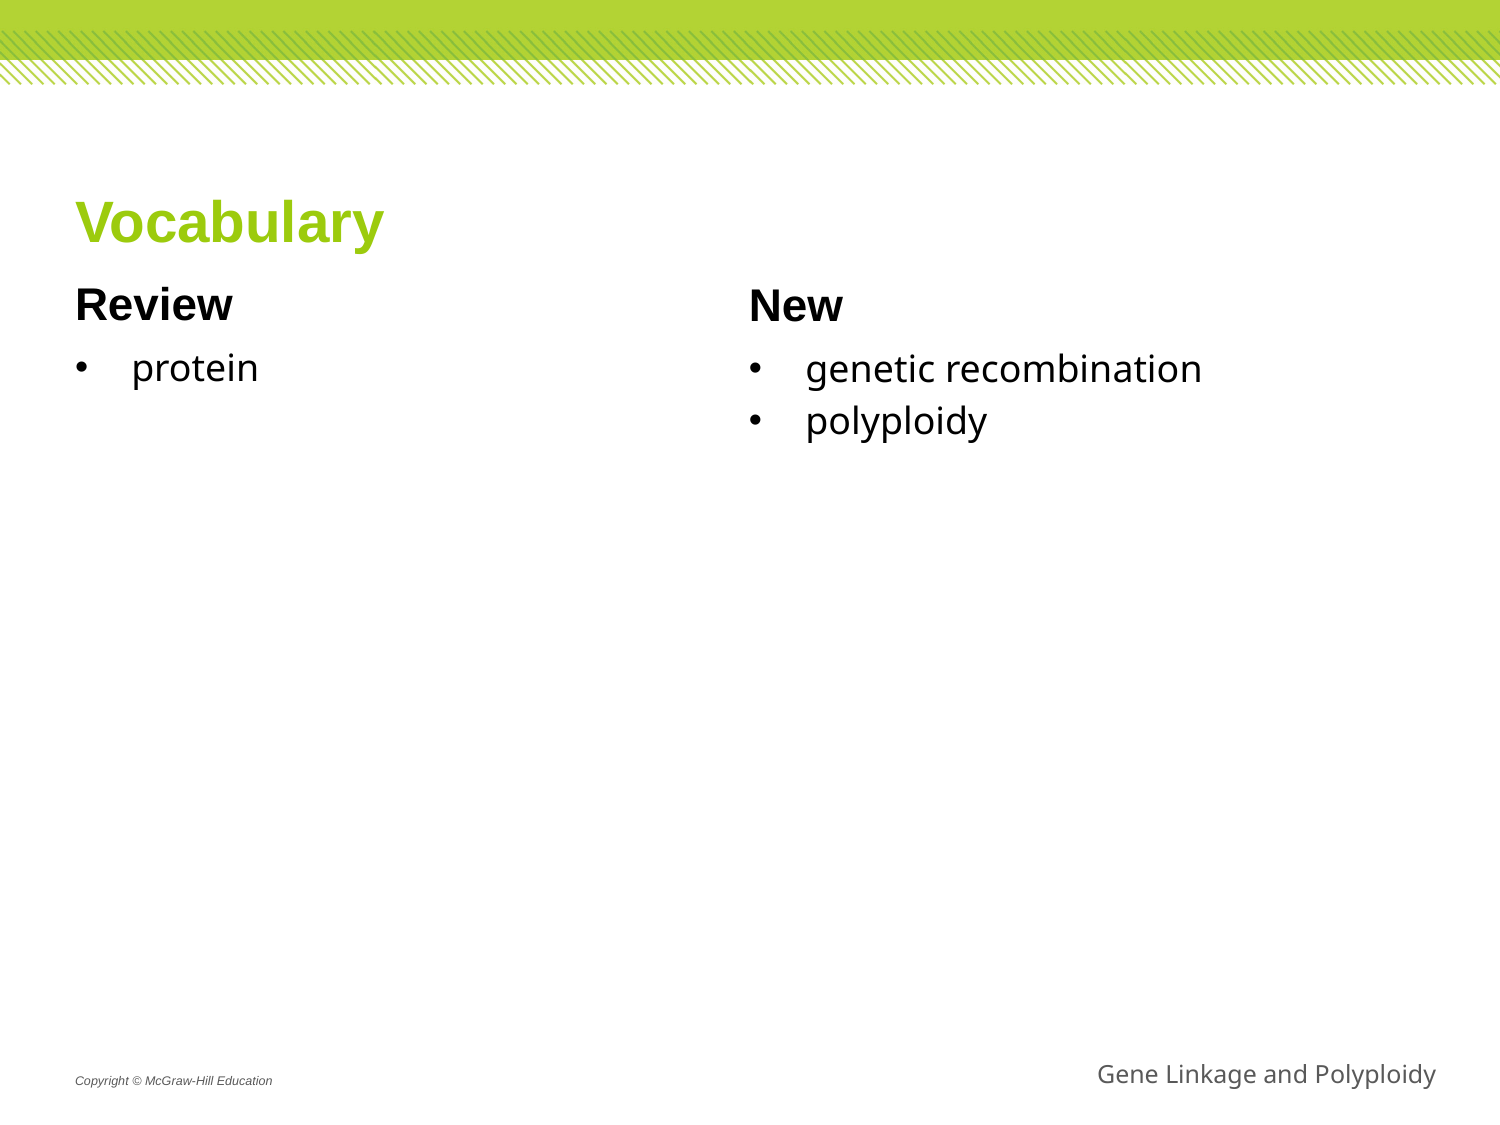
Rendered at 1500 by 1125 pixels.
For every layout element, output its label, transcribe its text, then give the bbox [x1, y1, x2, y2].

text_box New genetic recombination polyploidy [749, 276, 1427, 1043]
text_box Gene Linkage and Polyploidy [284, 1043, 1437, 1089]
list Review protein [75, 274, 749, 1043]
text_box Copyright © McGraw-Hill Education [74, 1043, 284, 1089]
picture [0, 0, 1500, 86]
text_box Vocabulary [74, 184, 1425, 270]
